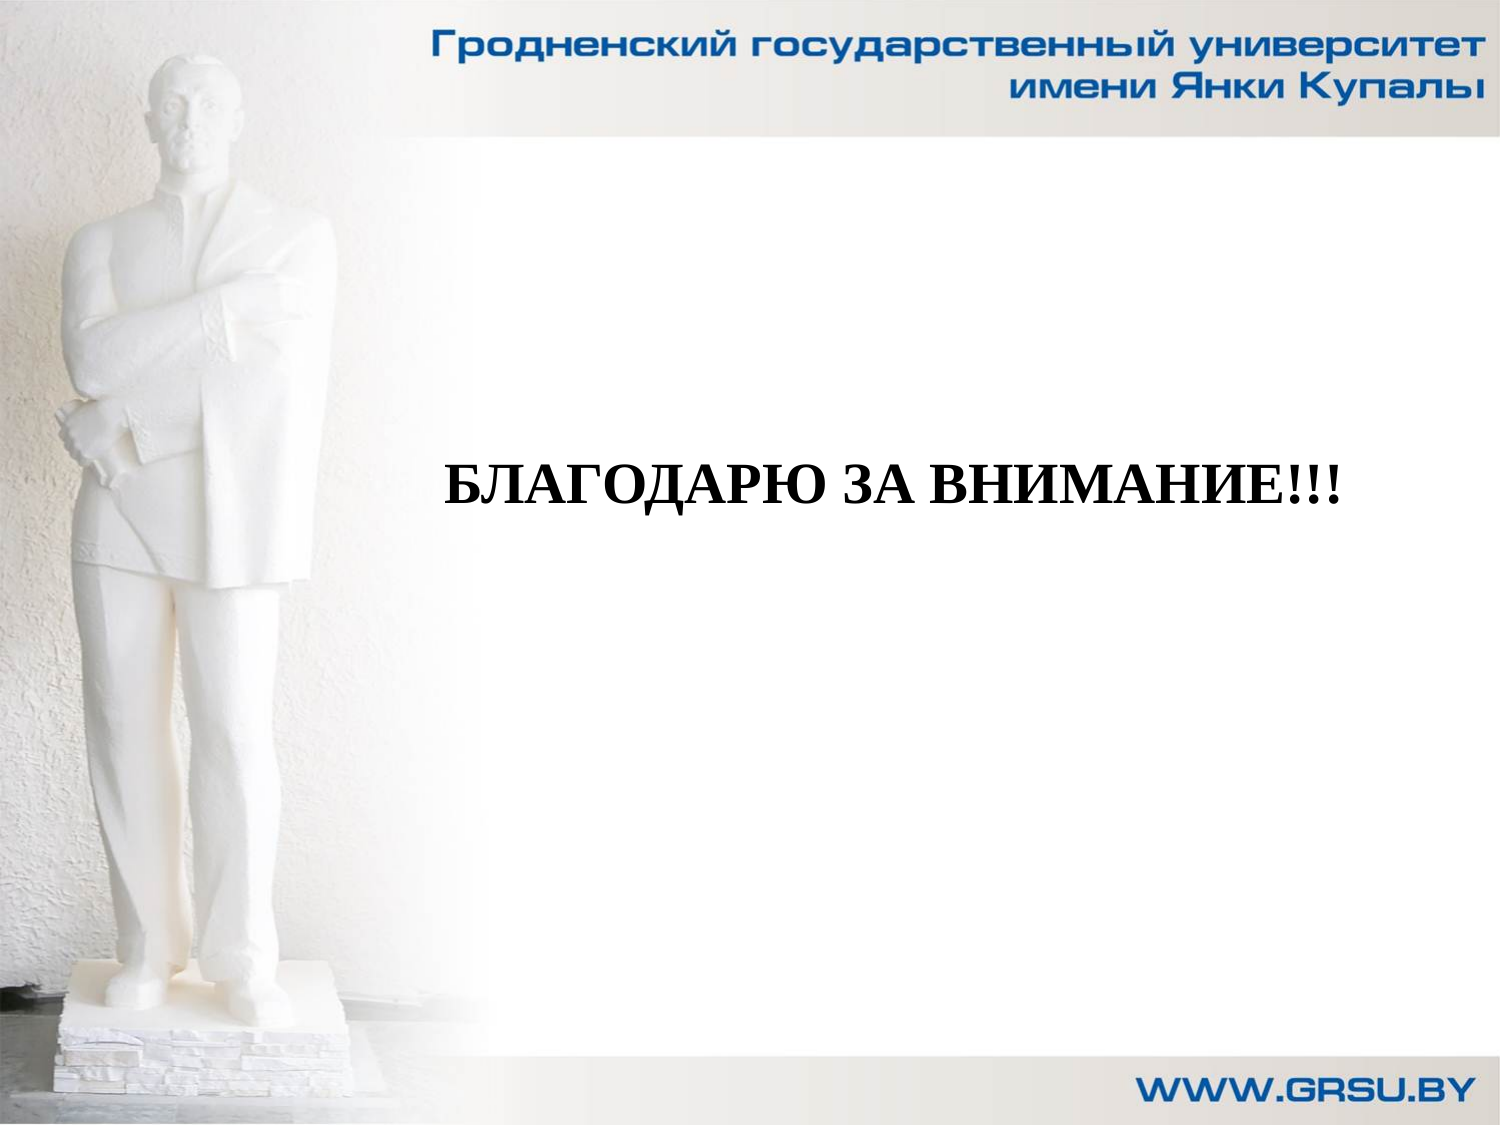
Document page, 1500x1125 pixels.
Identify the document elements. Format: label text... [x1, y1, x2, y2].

title БЛАГОДАРЮ ЗА ВНИМАНИЕ!!! [312, 373, 1476, 657]
picture [0, 0, 1500, 1125]
